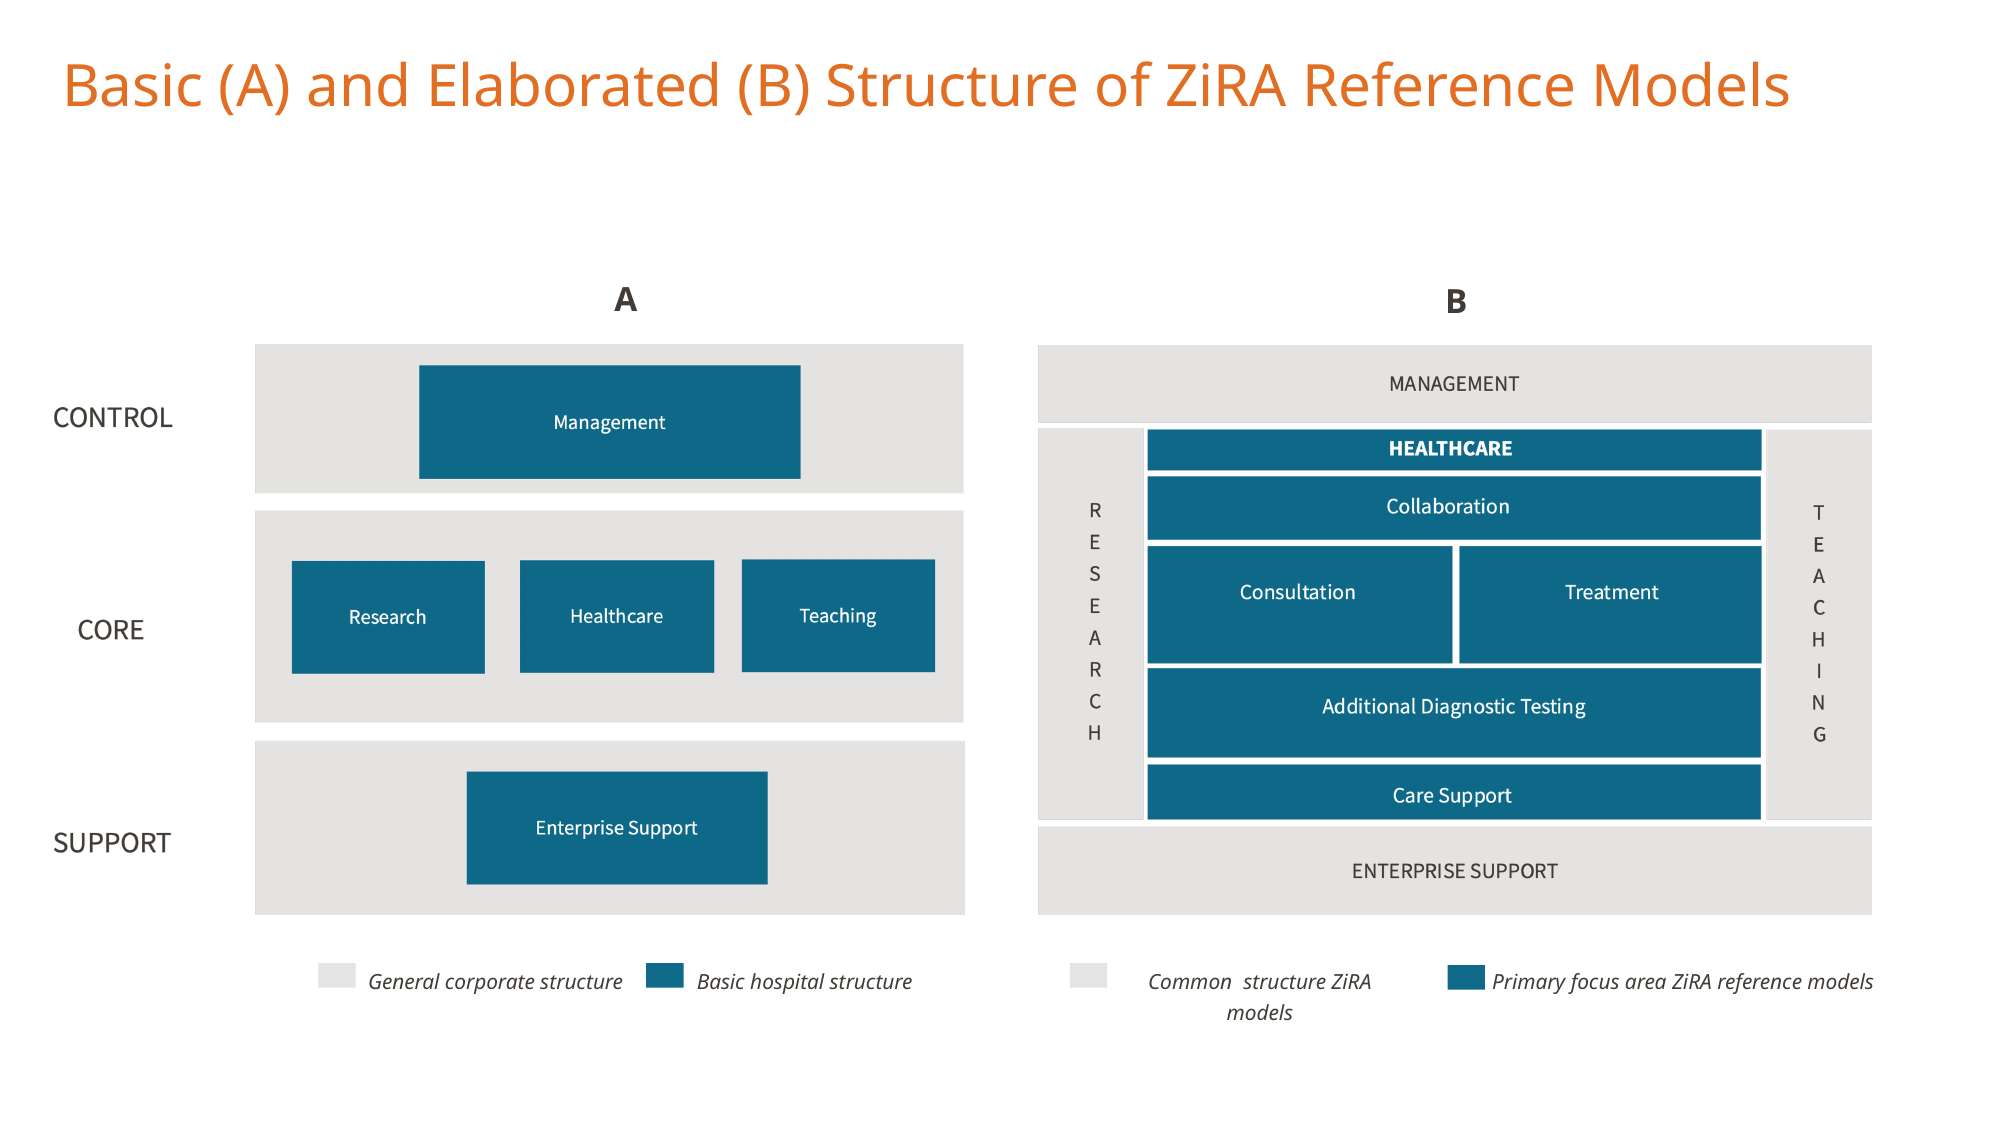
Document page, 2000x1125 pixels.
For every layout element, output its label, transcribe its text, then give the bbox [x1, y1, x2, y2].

picture [34, 344, 965, 915]
text_box [1069, 963, 1108, 988]
text_box B [1421, 274, 1492, 326]
text_box [1447, 965, 1485, 990]
text_box General corporate structure [353, 954, 647, 1002]
text_box Primary focus area ZiRA reference models [1414, 954, 1952, 1002]
picture [1020, 345, 1889, 915]
title Basic (A) and Elaborated (B) Structure of ZiRA Reference Models [62, 46, 1817, 128]
text_box A [590, 271, 661, 324]
text_box [647, 963, 681, 988]
text_box Common structure ZiRA models [1104, 954, 1415, 1033]
text_box [318, 963, 353, 988]
text_box Basic hospital structure [681, 954, 1054, 1002]
